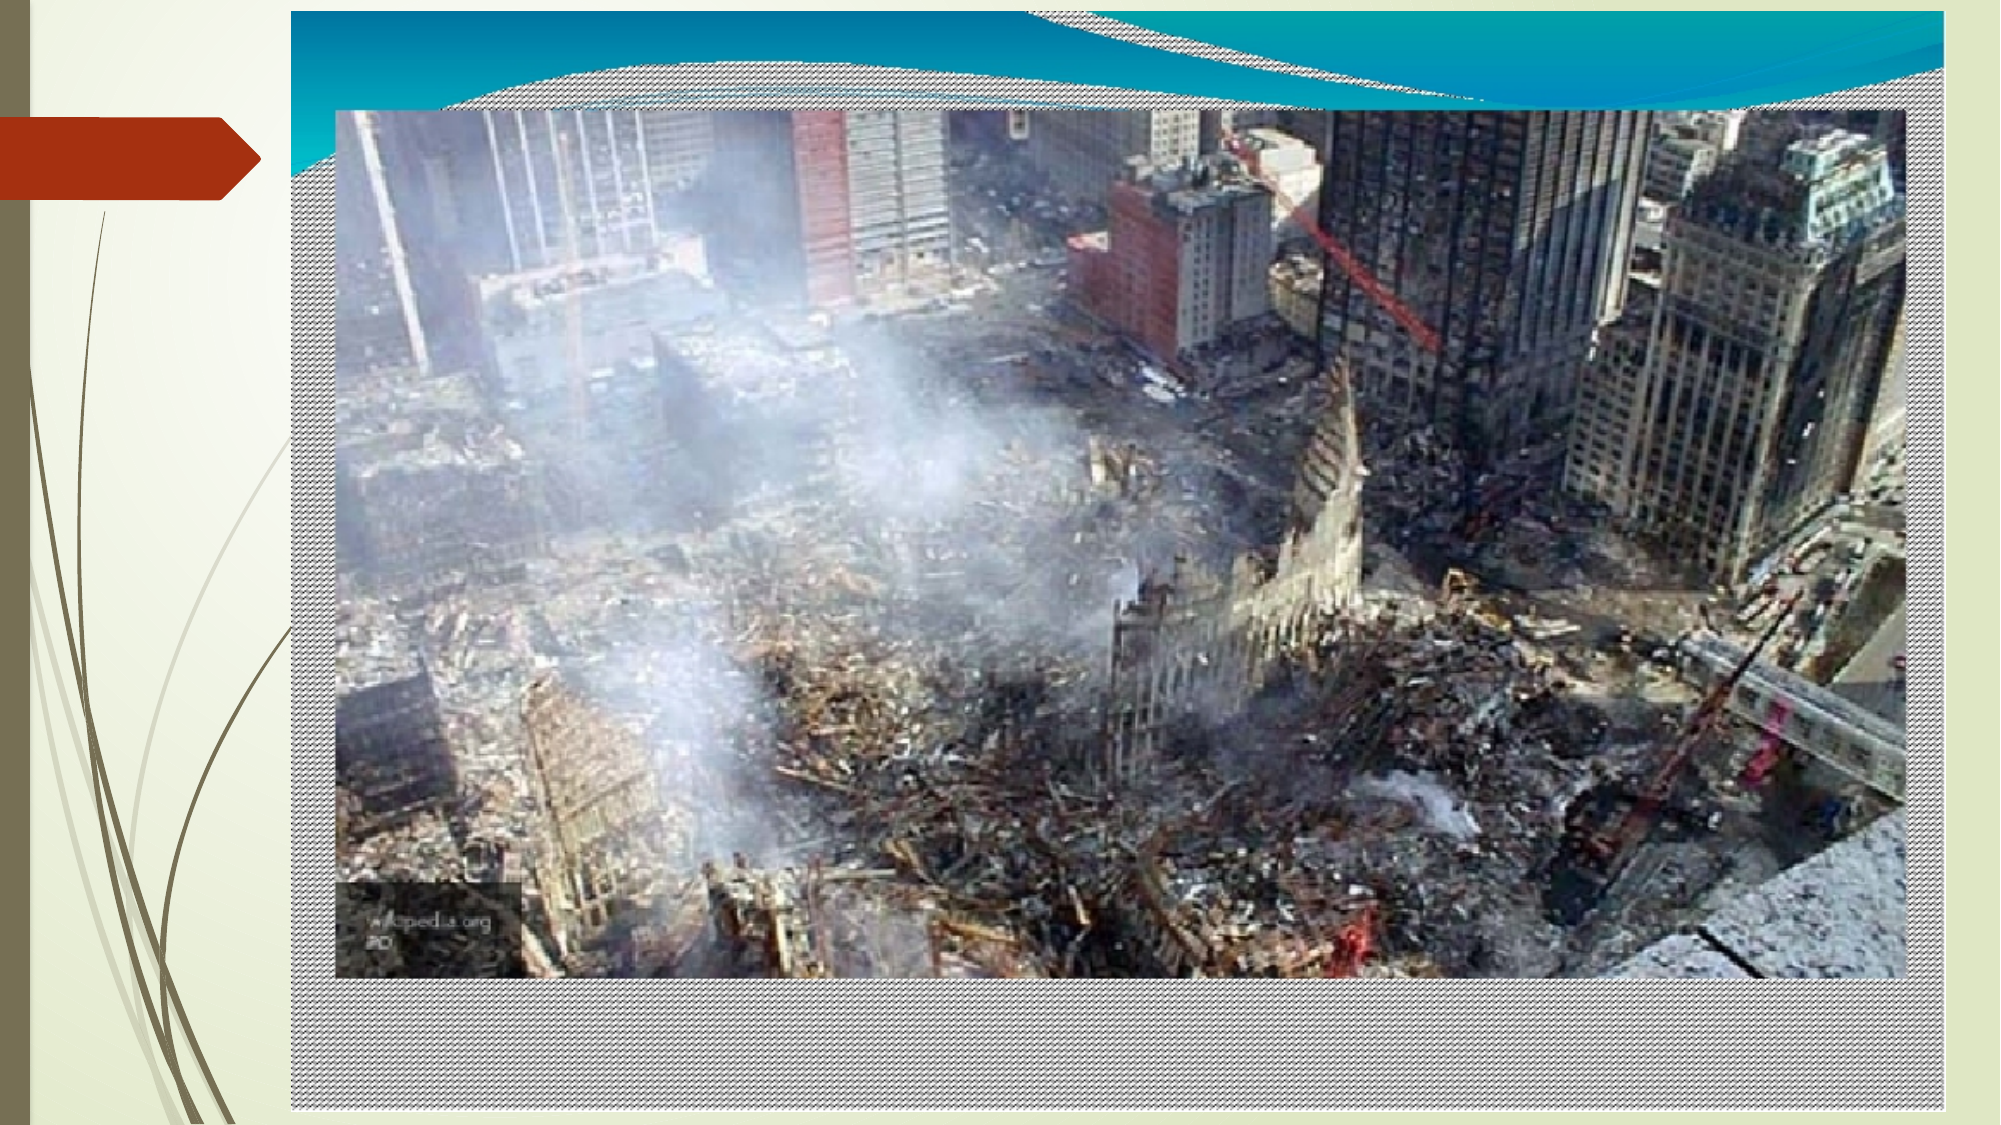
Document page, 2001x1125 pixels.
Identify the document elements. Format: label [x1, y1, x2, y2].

list [291, 11, 1946, 1113]
